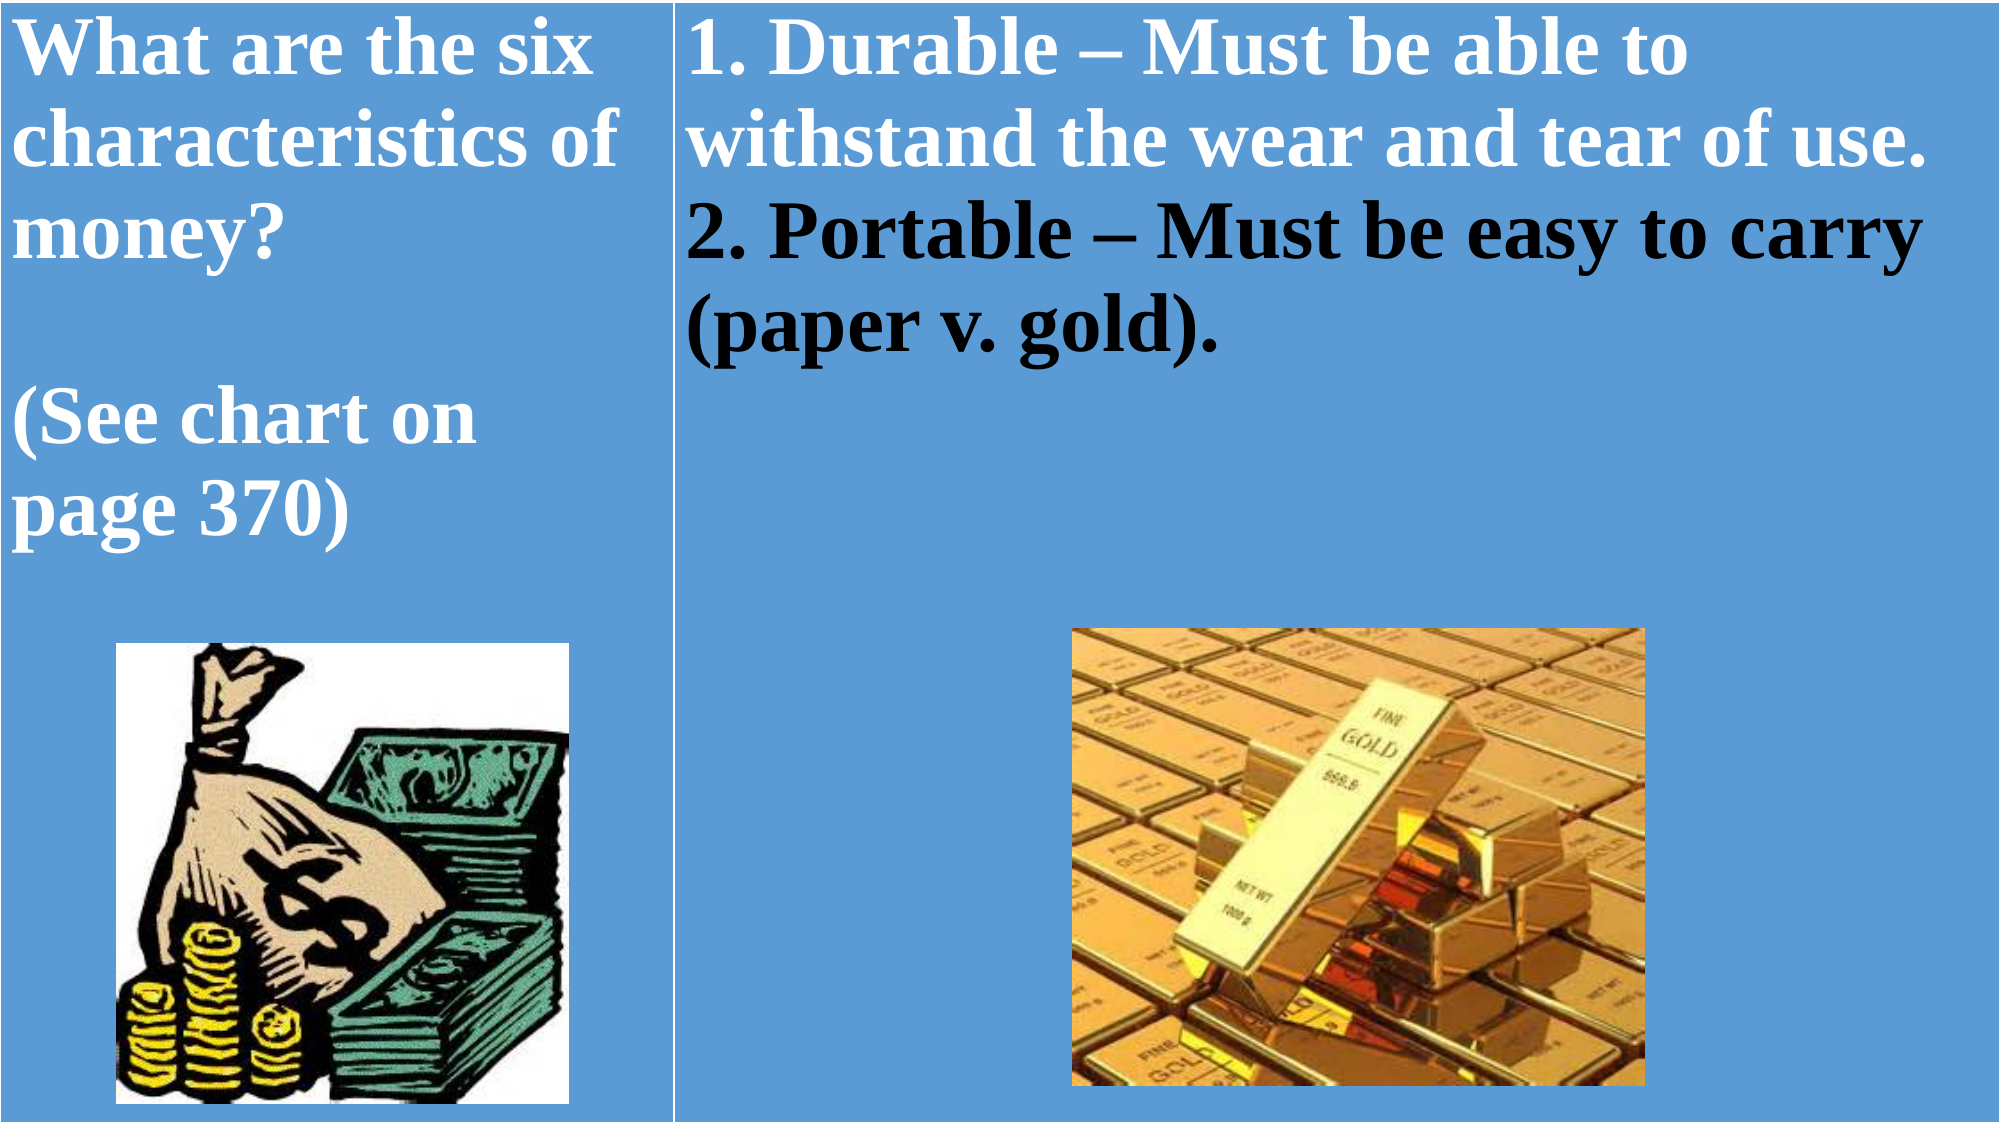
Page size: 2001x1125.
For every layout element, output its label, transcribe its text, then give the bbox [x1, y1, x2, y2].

table_header 1. Durable – Must be able to withstand the wear and tear of use. 2. Portable – Must be easy to carry (paper v. gold). [675, 3, 1999, 1122]
picture [1072, 628, 1645, 1086]
table_header What are the six characteristics of money? (See chart on page 370) [1, 3, 673, 1122]
picture [116, 643, 569, 1104]
